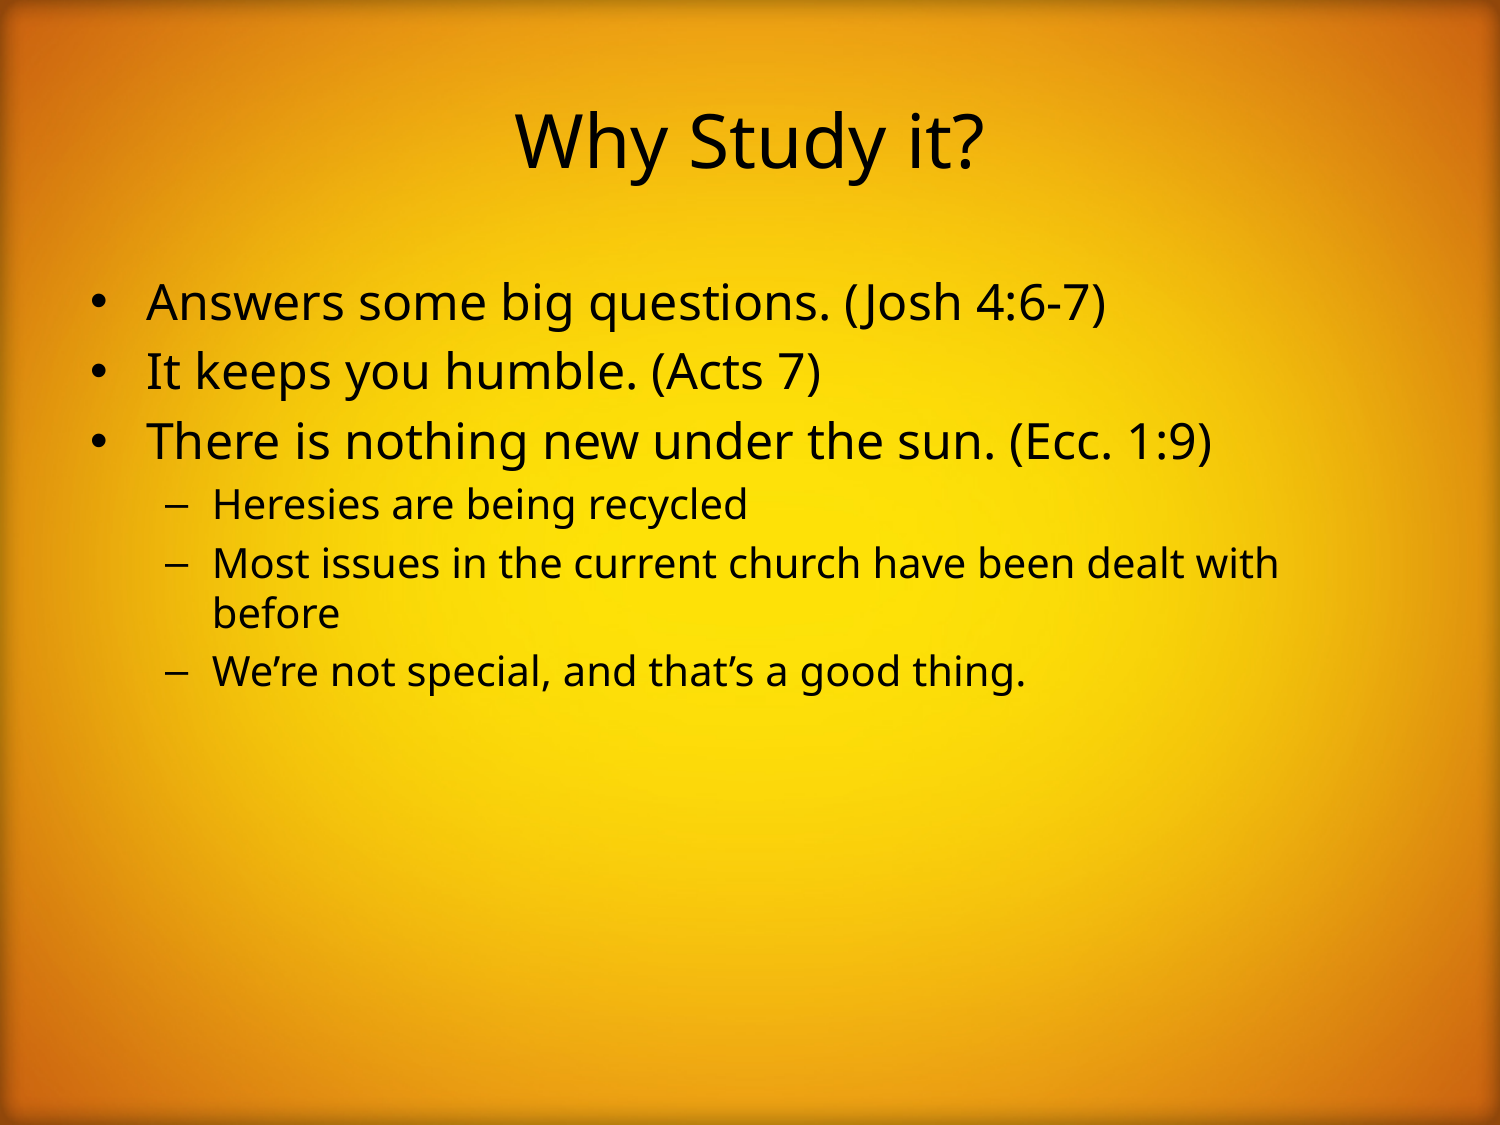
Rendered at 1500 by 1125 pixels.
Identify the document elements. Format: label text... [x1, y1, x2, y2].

title Why Study it? [75, 45, 1425, 233]
picture [0, 0, 1500, 1125]
list Answers some big questions. (Josh 4:6-7) It keeps you humble. (Acts 7) There is nothing new under the sun. (Ecc. 1:9) Heresies are being recycled Most issues in the current church have been dealt with before We’re not special, and that’s a good thing. [75, 262, 1425, 1005]
